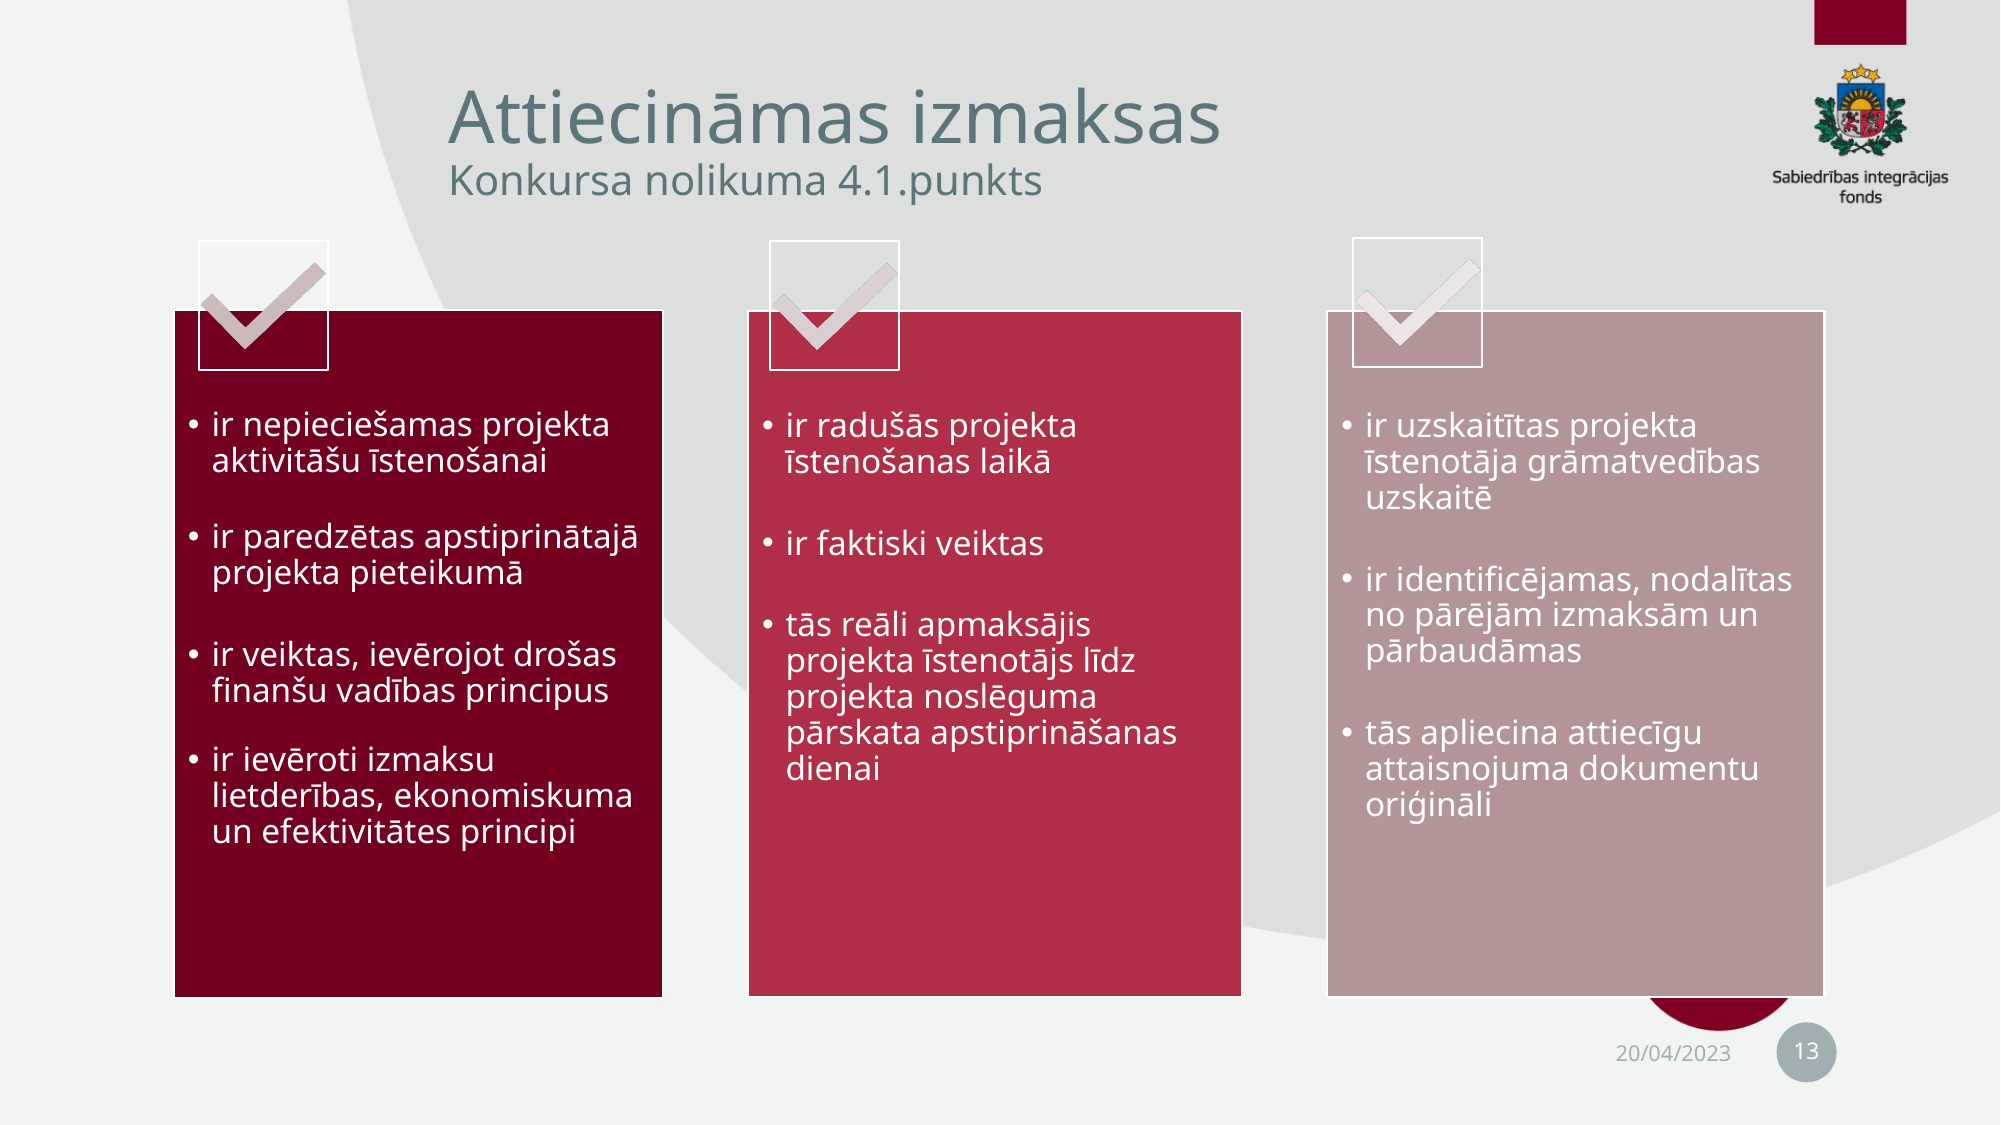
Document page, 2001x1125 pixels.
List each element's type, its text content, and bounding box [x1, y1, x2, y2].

title Attiecināmas izmaksas Konkursa nolikuma 4.1.punkts [0, 50, 1694, 234]
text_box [82, 231, 1917, 1026]
slide_number 13 [1776, 1026, 1837, 1083]
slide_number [1294, 1026, 1747, 1079]
picture [0, 0, 2001, 1125]
